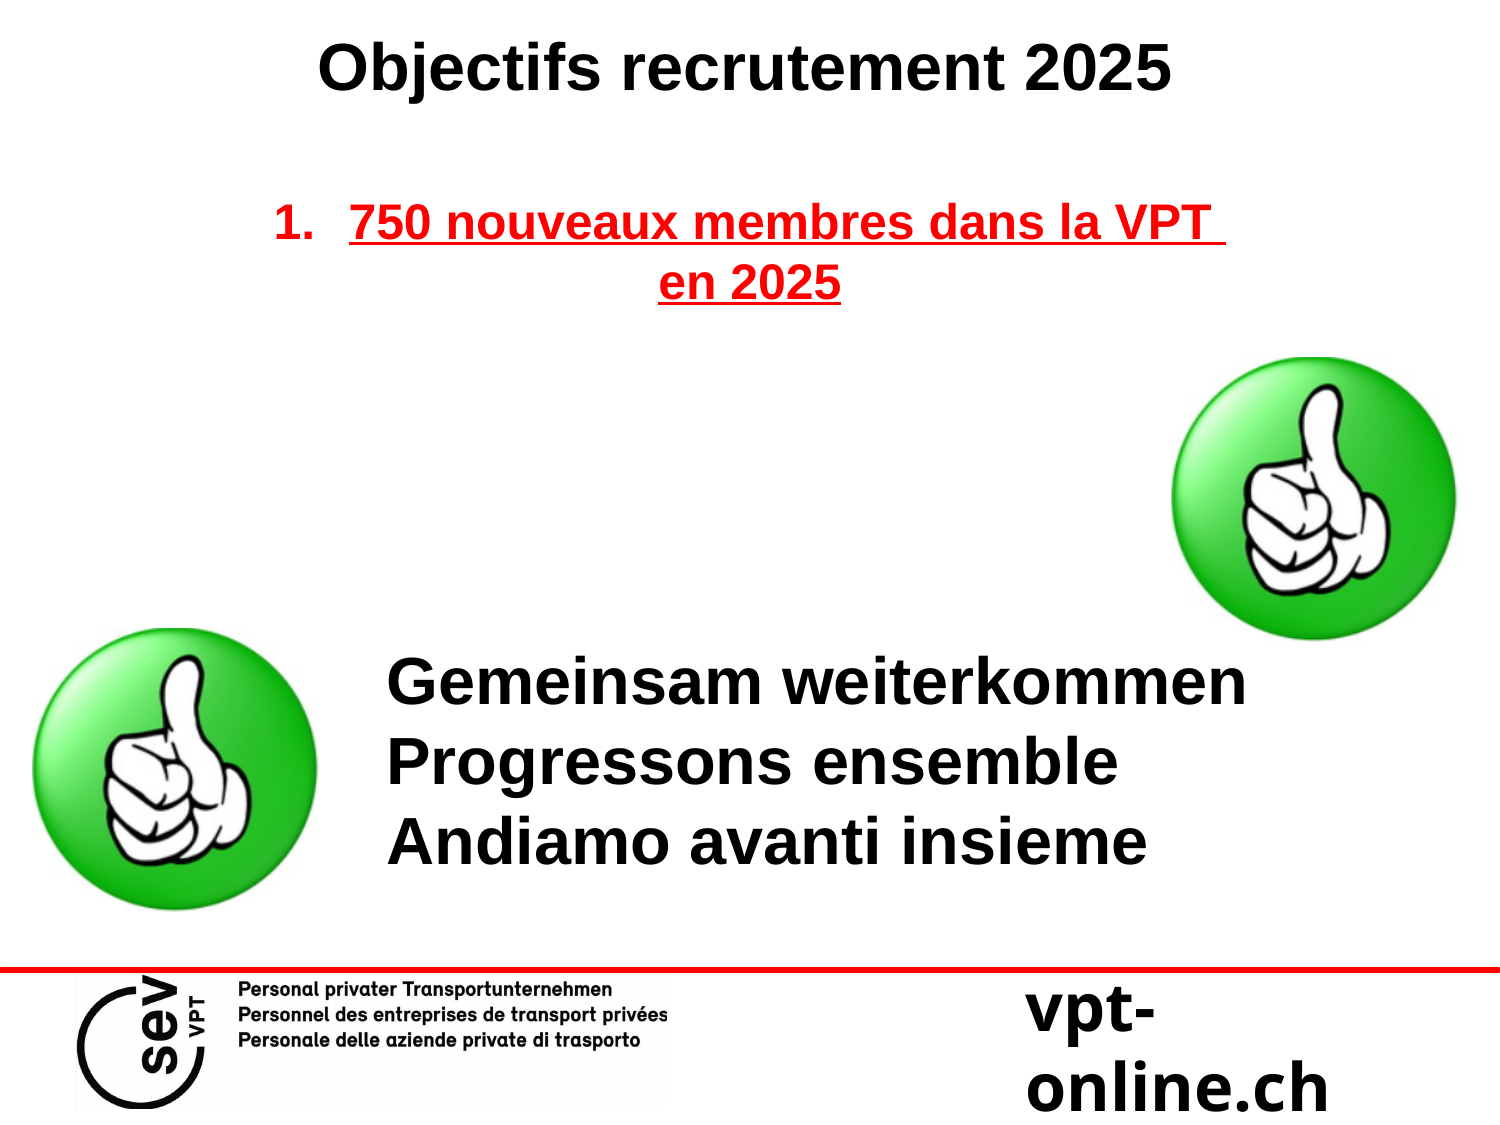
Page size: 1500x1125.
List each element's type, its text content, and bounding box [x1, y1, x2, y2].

text_box Gemeinsam weiterkommen Progressons ensemble Andiamo avanti insieme [371, 630, 1316, 885]
text_box vpt-online.ch [1010, 956, 1425, 1125]
text_box [0, 967, 1010, 973]
text_box Objectifs recrutement 2025 [205, 15, 1304, 111]
picture [32, 628, 321, 913]
picture [75, 972, 667, 1110]
text_box [1425, 967, 1500, 973]
text_box 750 nouveaux membres dans la VPT en 2025 [200, 181, 1299, 437]
picture [1171, 357, 1460, 642]
